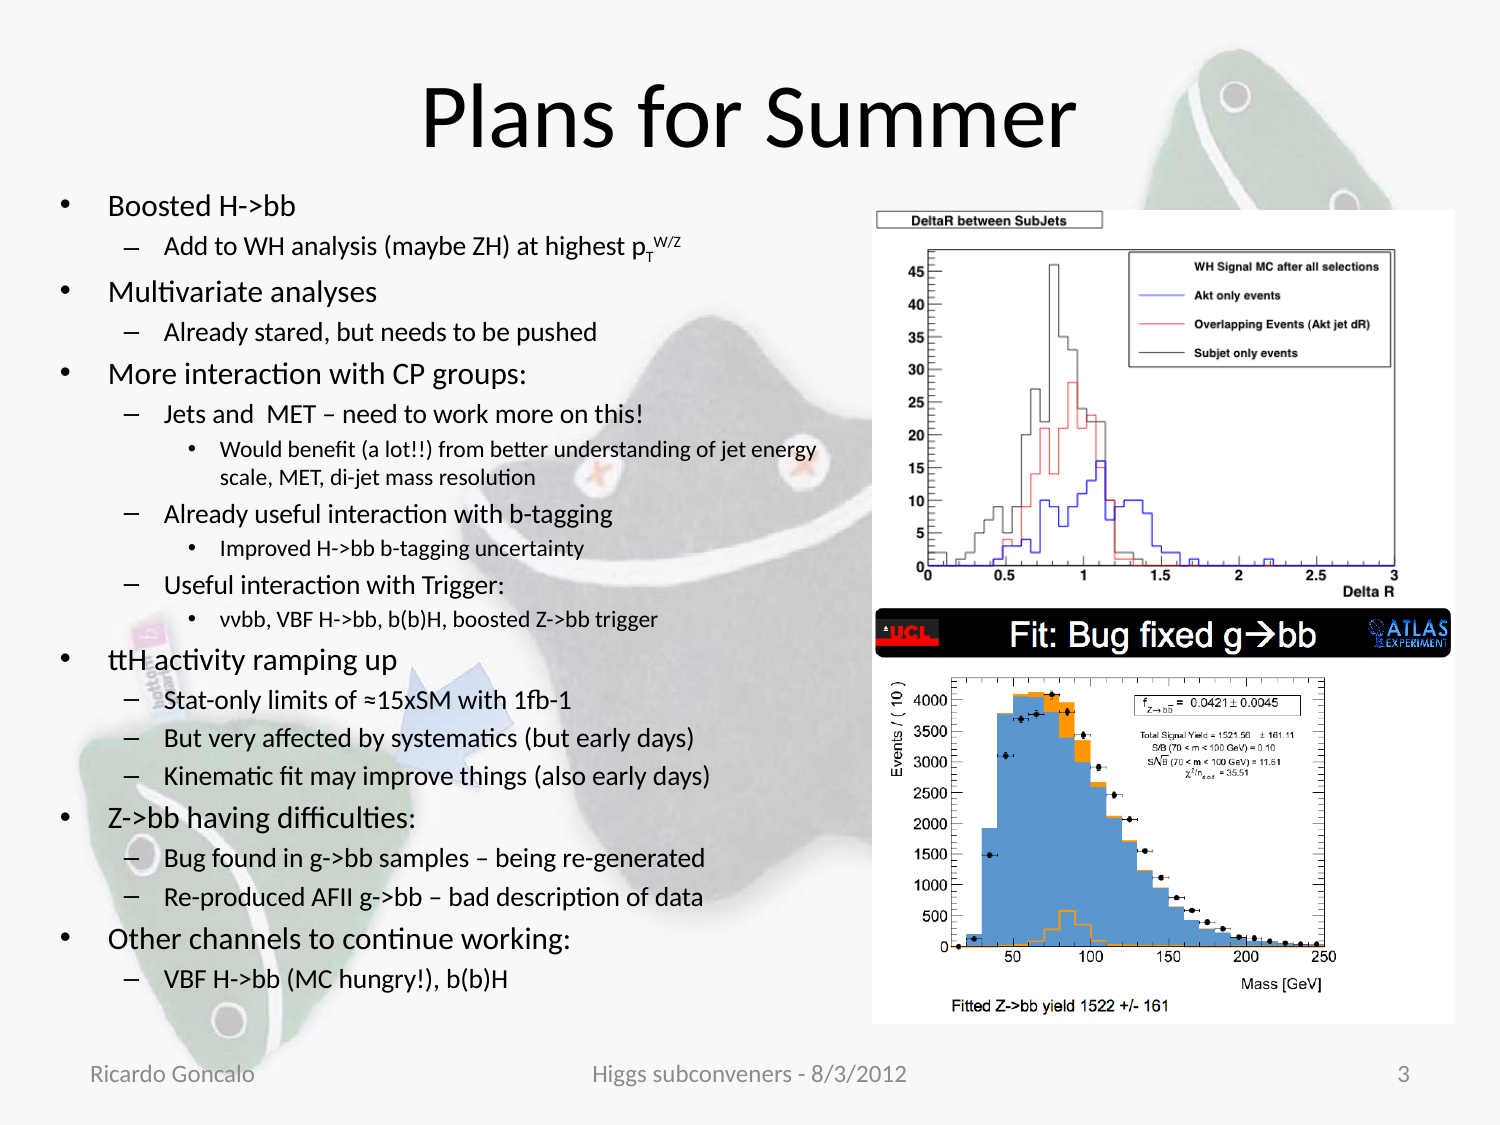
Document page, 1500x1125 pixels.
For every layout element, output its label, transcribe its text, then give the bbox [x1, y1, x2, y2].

footer Higgs subconveners - 8/3/2012 [512, 1042, 988, 1103]
slide_number Ricardo Goncalo [75, 1042, 425, 1103]
picture [0, 0, 1500, 1125]
slide_number 3 [1074, 1042, 1425, 1103]
title Plans for Summer [75, 45, 1425, 178]
list Boosted H->bb Add to WH analysis (maybe ZH) at highest pTW/Z Multivariate analyses Already stared, but needs to be pushed More interaction with CP groups: Jets and MET – need to work more on this! Would benefit (a lot!!) from better understanding of jet energy scale, MET, di-jet mass resolution Already useful interaction with b-tagging Improved H->bb b-tagging uncertainty Useful interaction with Trigger: ννbb, VBF H->bb, b(b)H, boosted Z->bb trigger ttH activity ramping up Stat-only limits of ≈15xSM with 1fb-1 But very affected by systematics (but early days) Kinematic fit may improve things (also early days) Z->bb having difficulties: Bug found in g->bb samples – being re-generated Re-produced AFII g->bb – bad description of data Other channels to continue working: VBF H->bb (MC hungry!), b(b)H [44, 177, 873, 1005]
